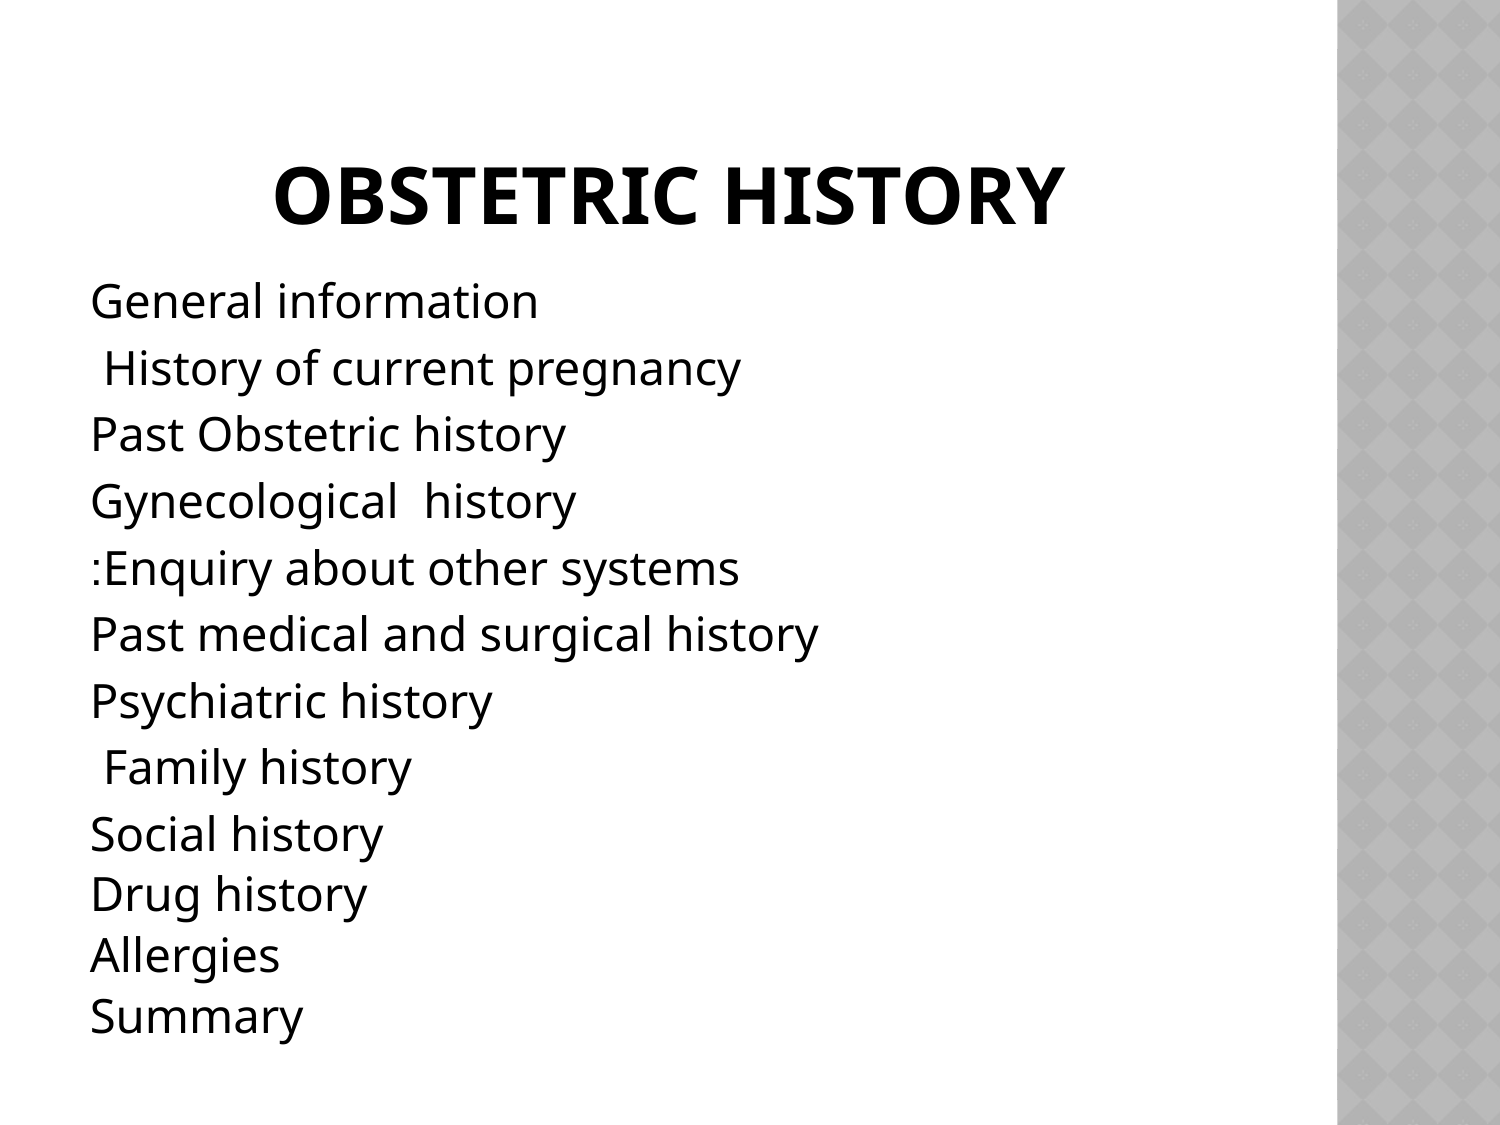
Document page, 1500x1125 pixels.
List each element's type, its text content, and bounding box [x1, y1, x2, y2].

title OBSTETRIC HISTORY [75, 52, 1263, 240]
list General information History of current pregnancy Past Obstetric history Gynecological history Enquiry about other systems: Past medical and surgical history Psychiatric history Family history Social history Drug history Allergies Summary [75, 264, 1270, 1059]
